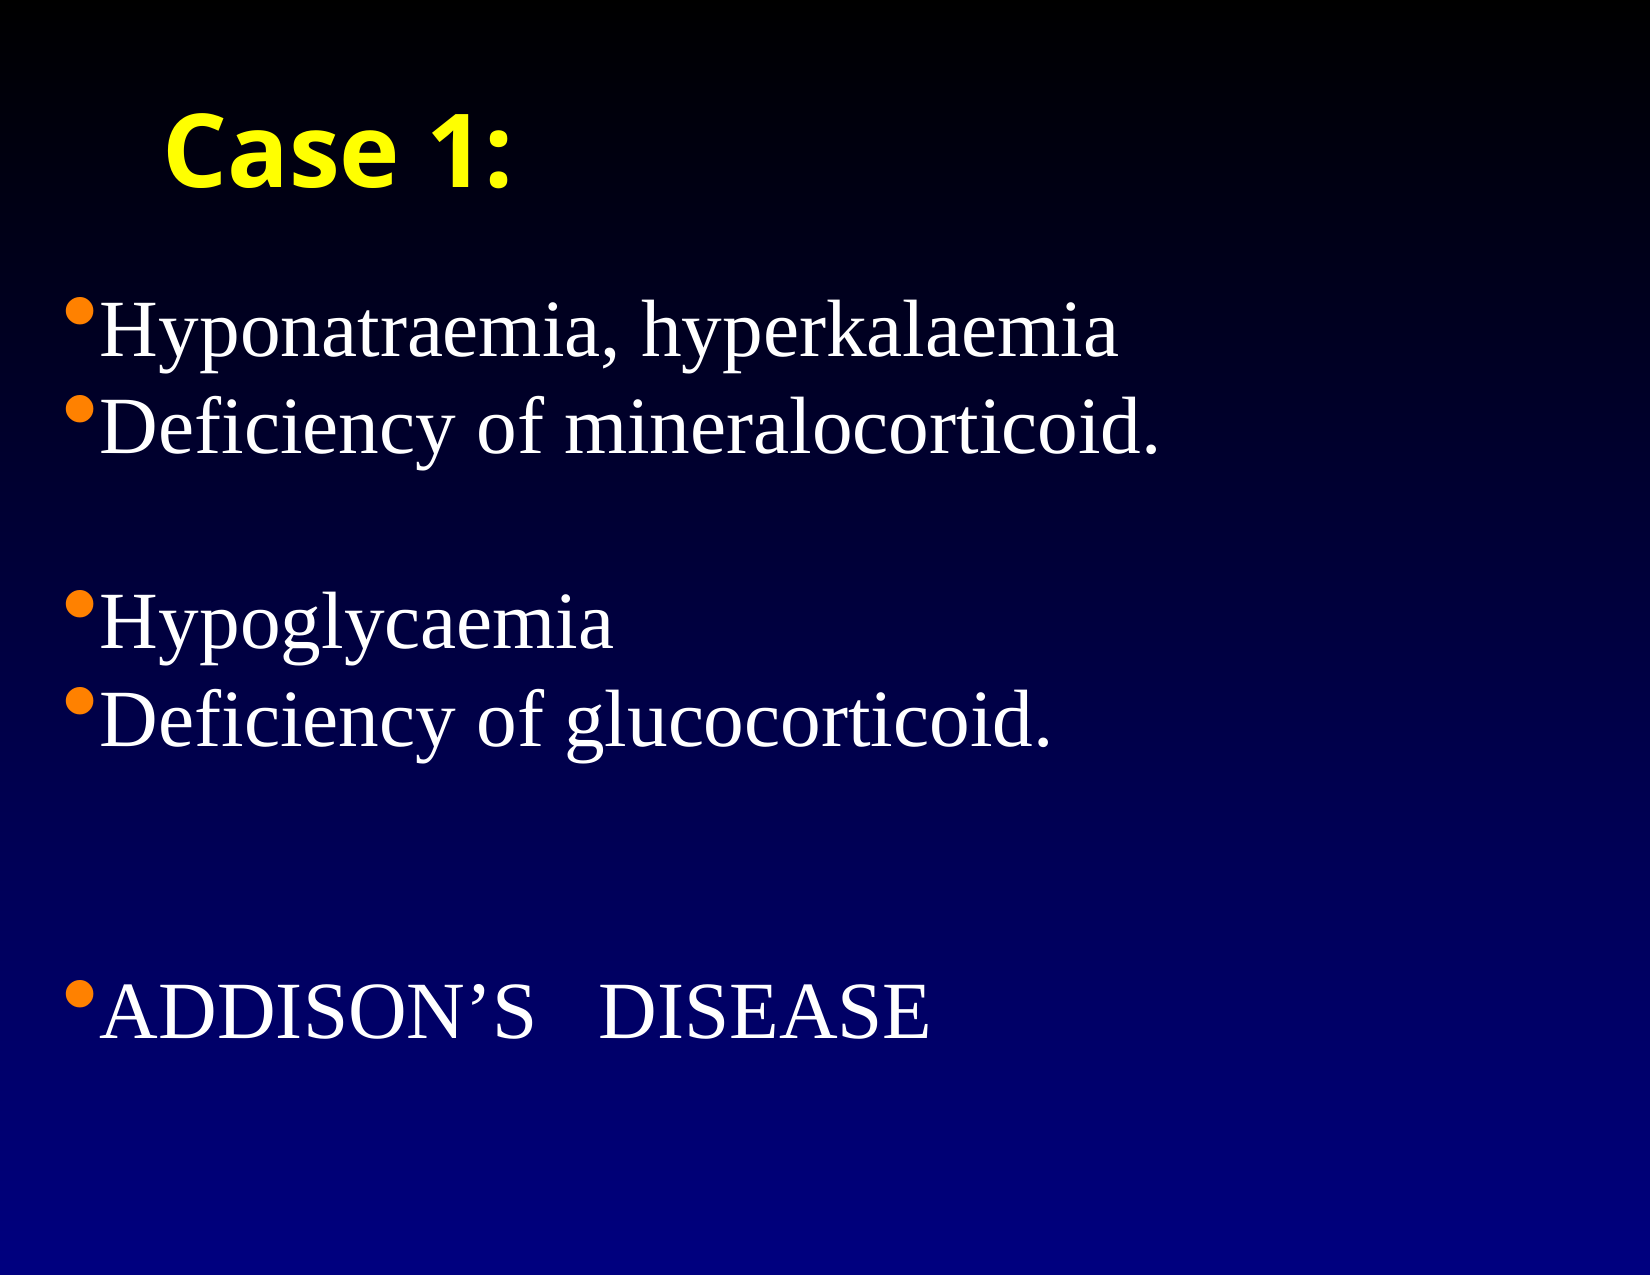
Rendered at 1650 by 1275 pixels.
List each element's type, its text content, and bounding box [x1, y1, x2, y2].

list Case 1: [162, 74, 1151, 219]
text_box Hyponatraemia, hyperkalaemia Deficiency of mineralocorticoid. Hypoglycaemia Deficiency of glucocorticoid. ADDISON’S DISEASE [62, 274, 1588, 1173]
